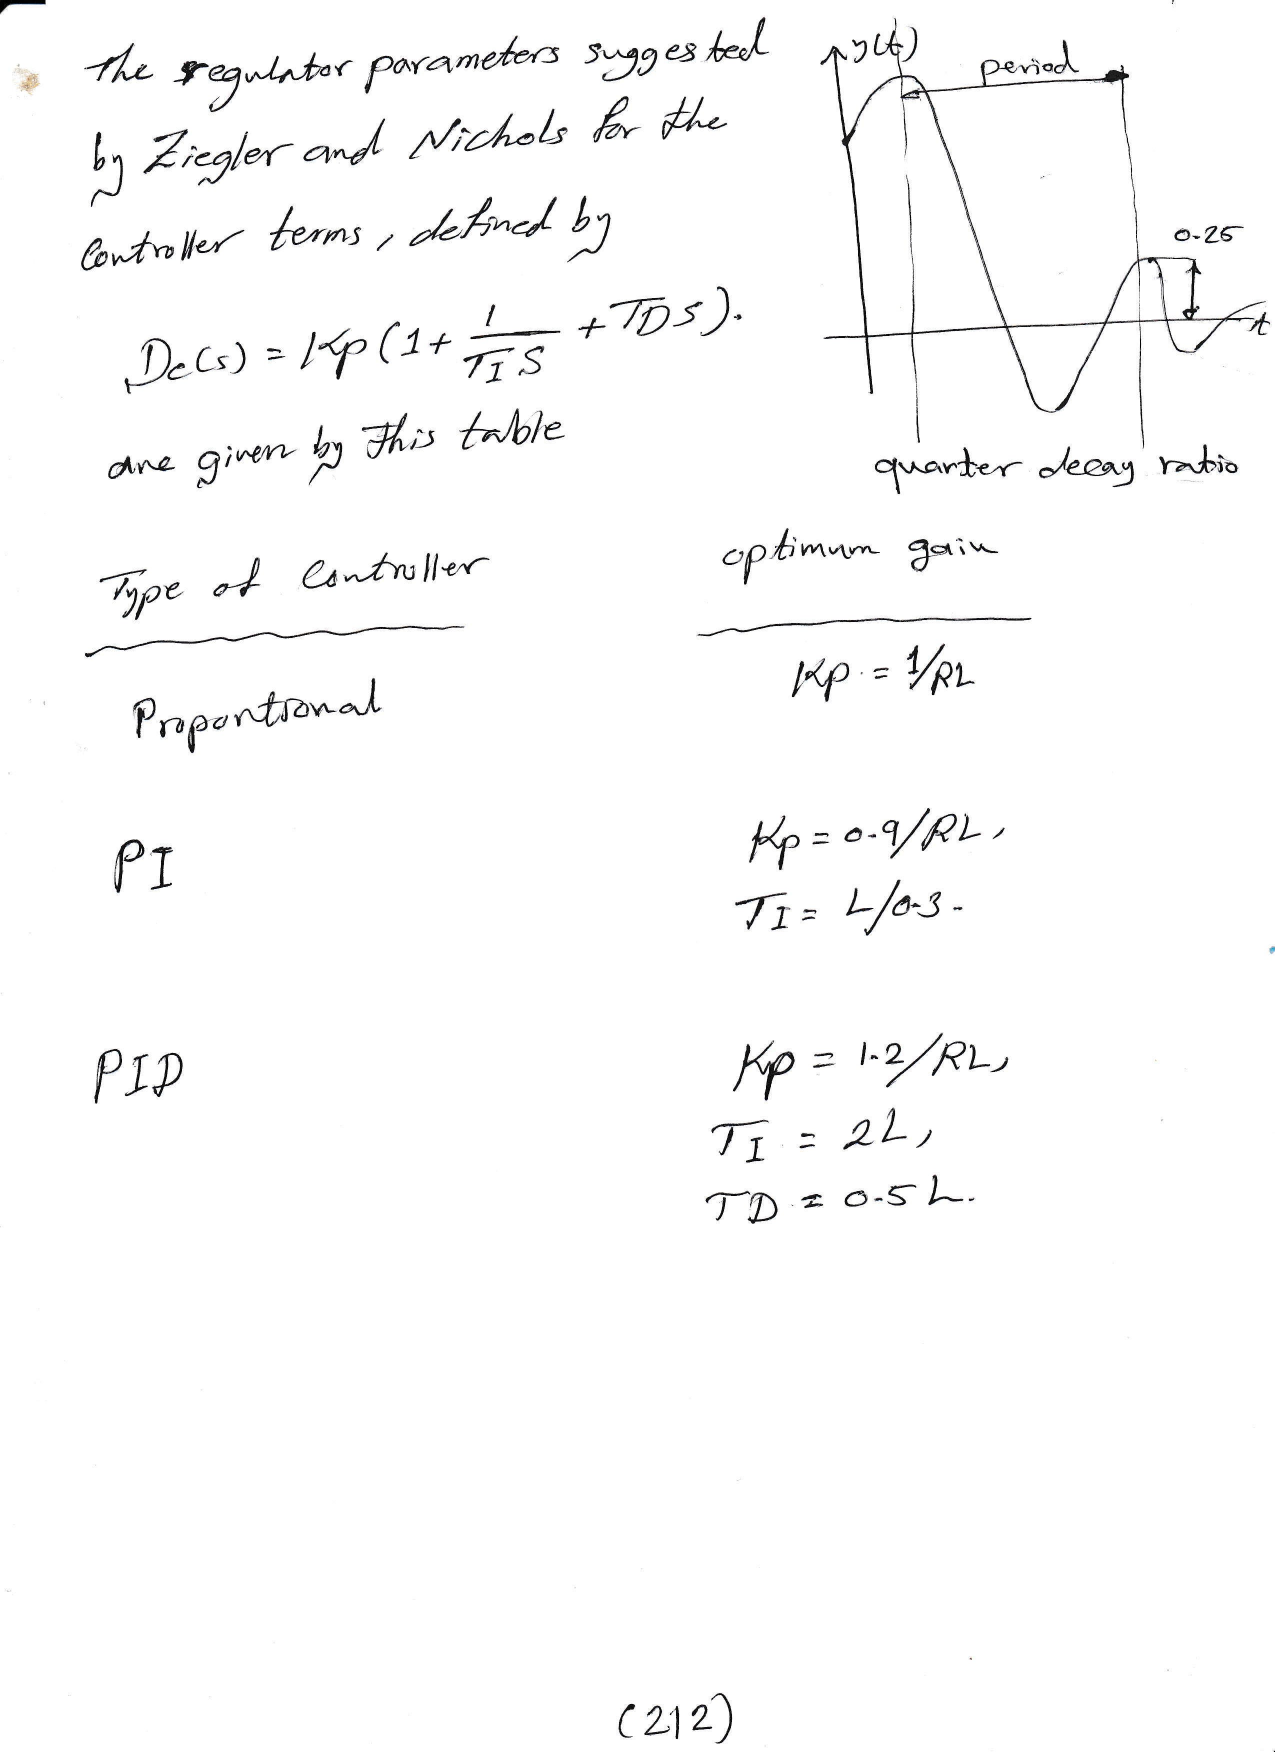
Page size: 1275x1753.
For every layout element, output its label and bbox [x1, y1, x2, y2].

text_box [0, 0, 1275, 1752]
